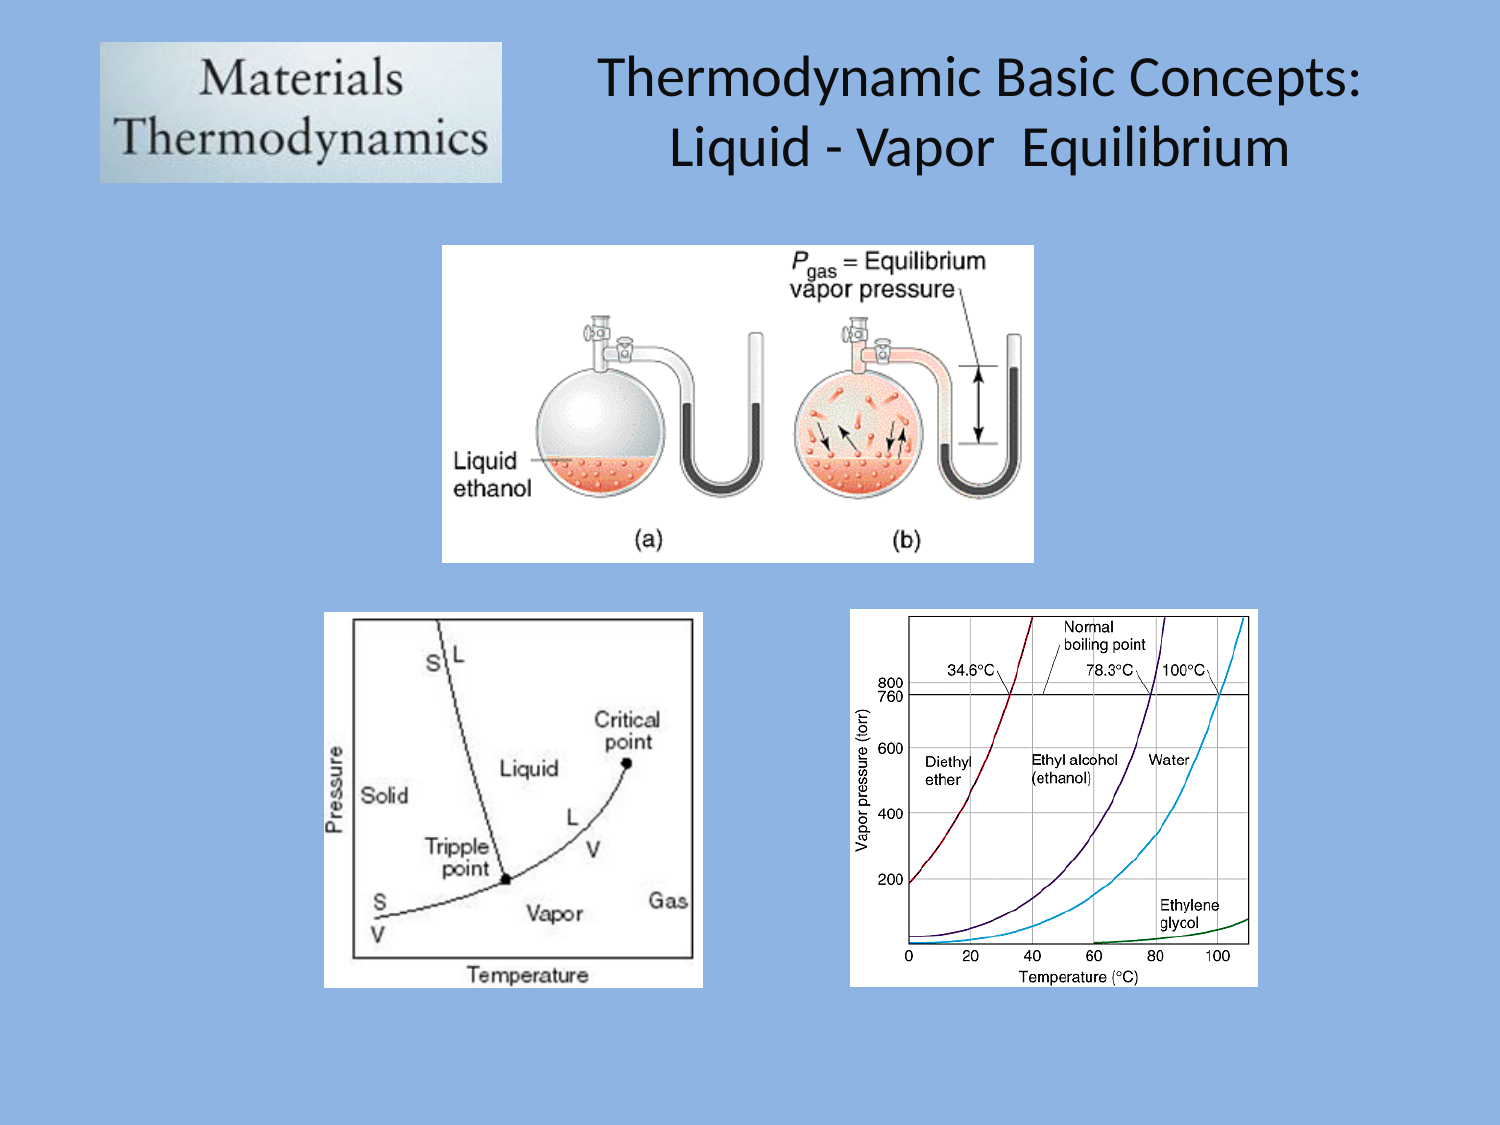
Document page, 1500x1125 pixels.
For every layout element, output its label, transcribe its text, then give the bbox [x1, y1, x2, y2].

picture [850, 609, 1259, 987]
picture [100, 42, 503, 184]
text_box Thermodynamic Basic Concepts: Liquid - Vapor Equilibrium [560, 30, 1400, 186]
picture [324, 612, 703, 988]
picture [442, 245, 1034, 563]
